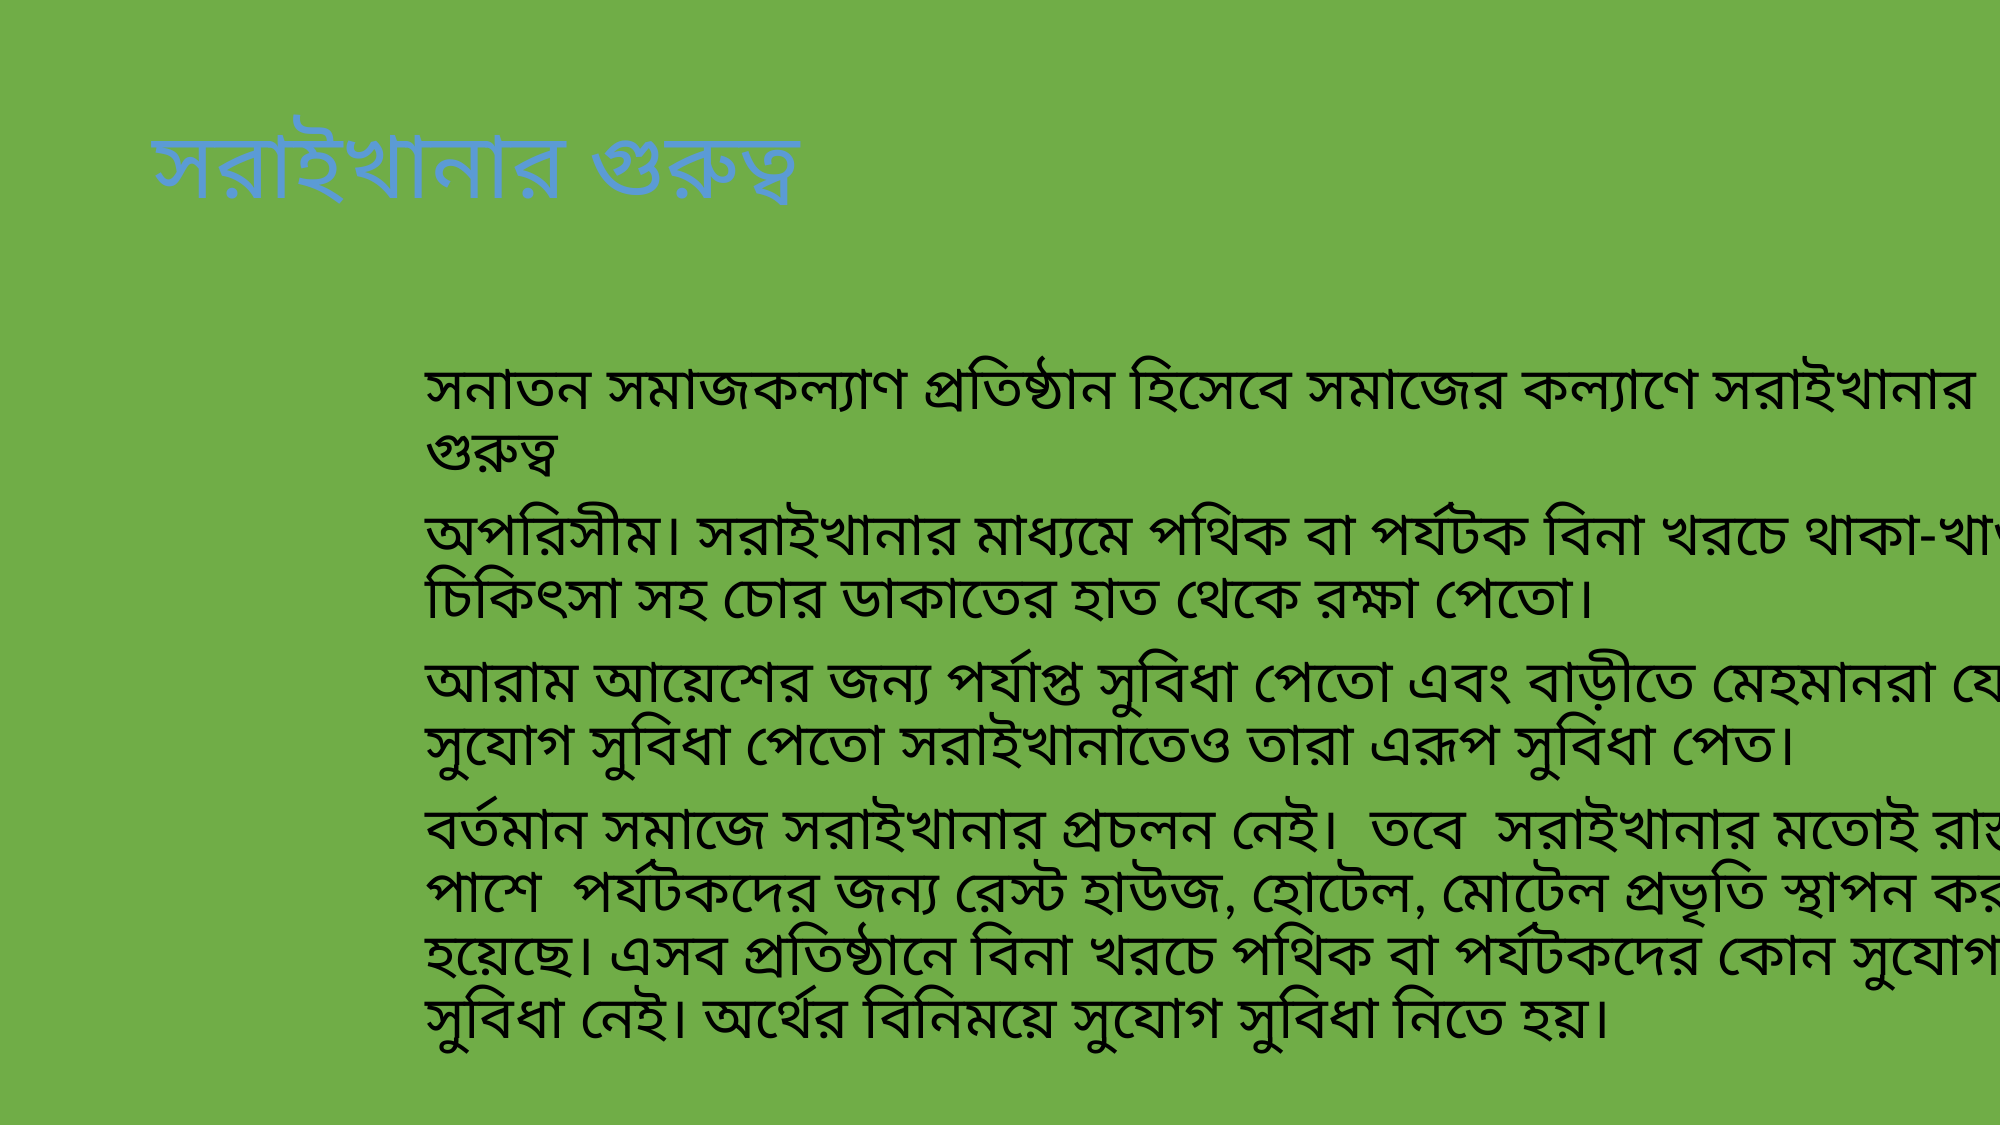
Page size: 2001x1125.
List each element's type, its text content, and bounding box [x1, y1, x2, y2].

list সনাতন সমাজকল্যাণ প্রতিষ্ঠান হিসেবে সমাজের কল্যাণে সরাইখানার গুরুত্ব অপরিসীম। সরাইখানার মাধ্যমে পথিক বা পর্যটক বিনা খরচে থাকা-খাওয়া, চিকিৎসা সহ চোর ডাকাতের হাত থেকে রক্ষা পেতো। আরাম আয়েশের জন্য পর্যাপ্ত সুবিধা পেতো এবং বাড়ীতে মেহমানরা যেরূপ সুযোগ সুবিধা পেতো সরাইখানাতেও তারা এরূপ সুবিধা পেত। বর্তমান সমাজে সরাইখানার প্রচলন নেই। তবে সরাইখানার মতোই রাস্তার পাশে পর্যটকদের জন্য রেস্ট হাউজ, হোটেল, মোটেল প্রভৃতি স্থাপন করা হয়েছে। এসব প্রতিষ্ঠানে বিনা খরচে পথিক বা পর্যটকদের কোন সুযোগ সুবিধা নেই। অর্থের বিনিময়ে সুযোগ সুবিধা নিতে হয়। [409, 351, 2000, 1066]
title সরাইখানার গুরুত্ব [137, 59, 1863, 278]
